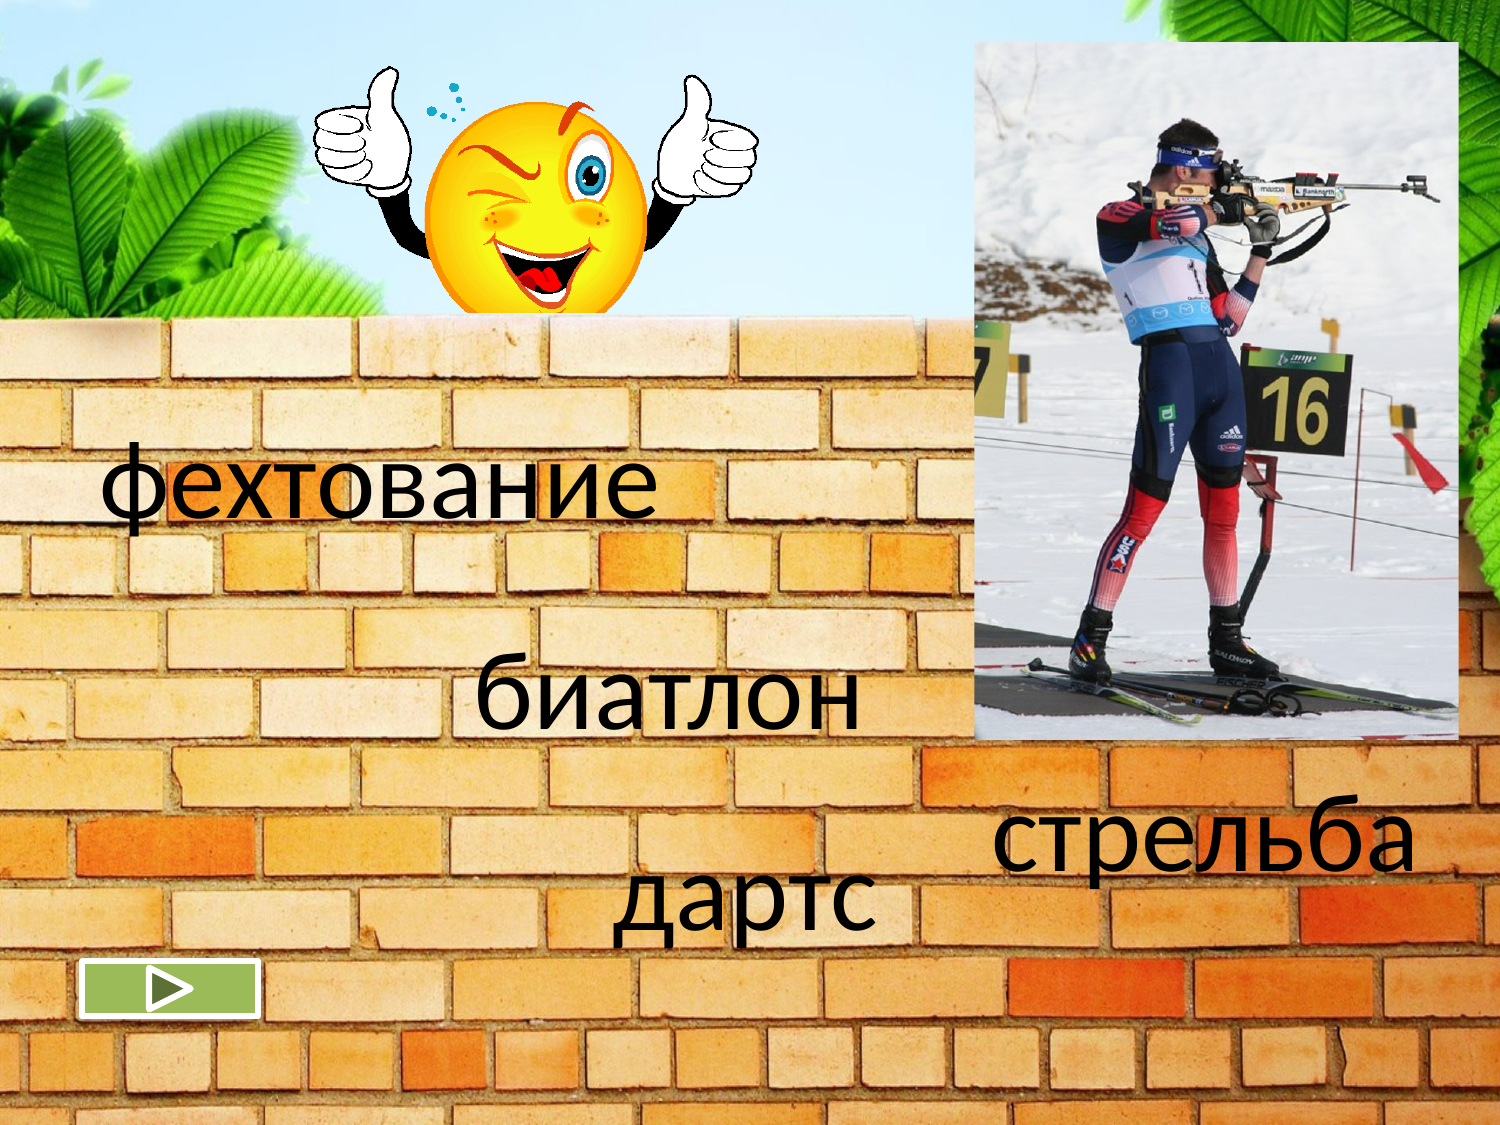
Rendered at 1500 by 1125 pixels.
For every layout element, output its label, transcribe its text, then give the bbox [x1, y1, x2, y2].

text_box стрельба [976, 751, 1435, 1037]
text_box биатлон [459, 609, 880, 895]
text_box [79, 958, 261, 1019]
picture [0, 0, 1500, 1125]
text_box фехтование [84, 398, 676, 684]
text_box дартс [597, 810, 894, 961]
